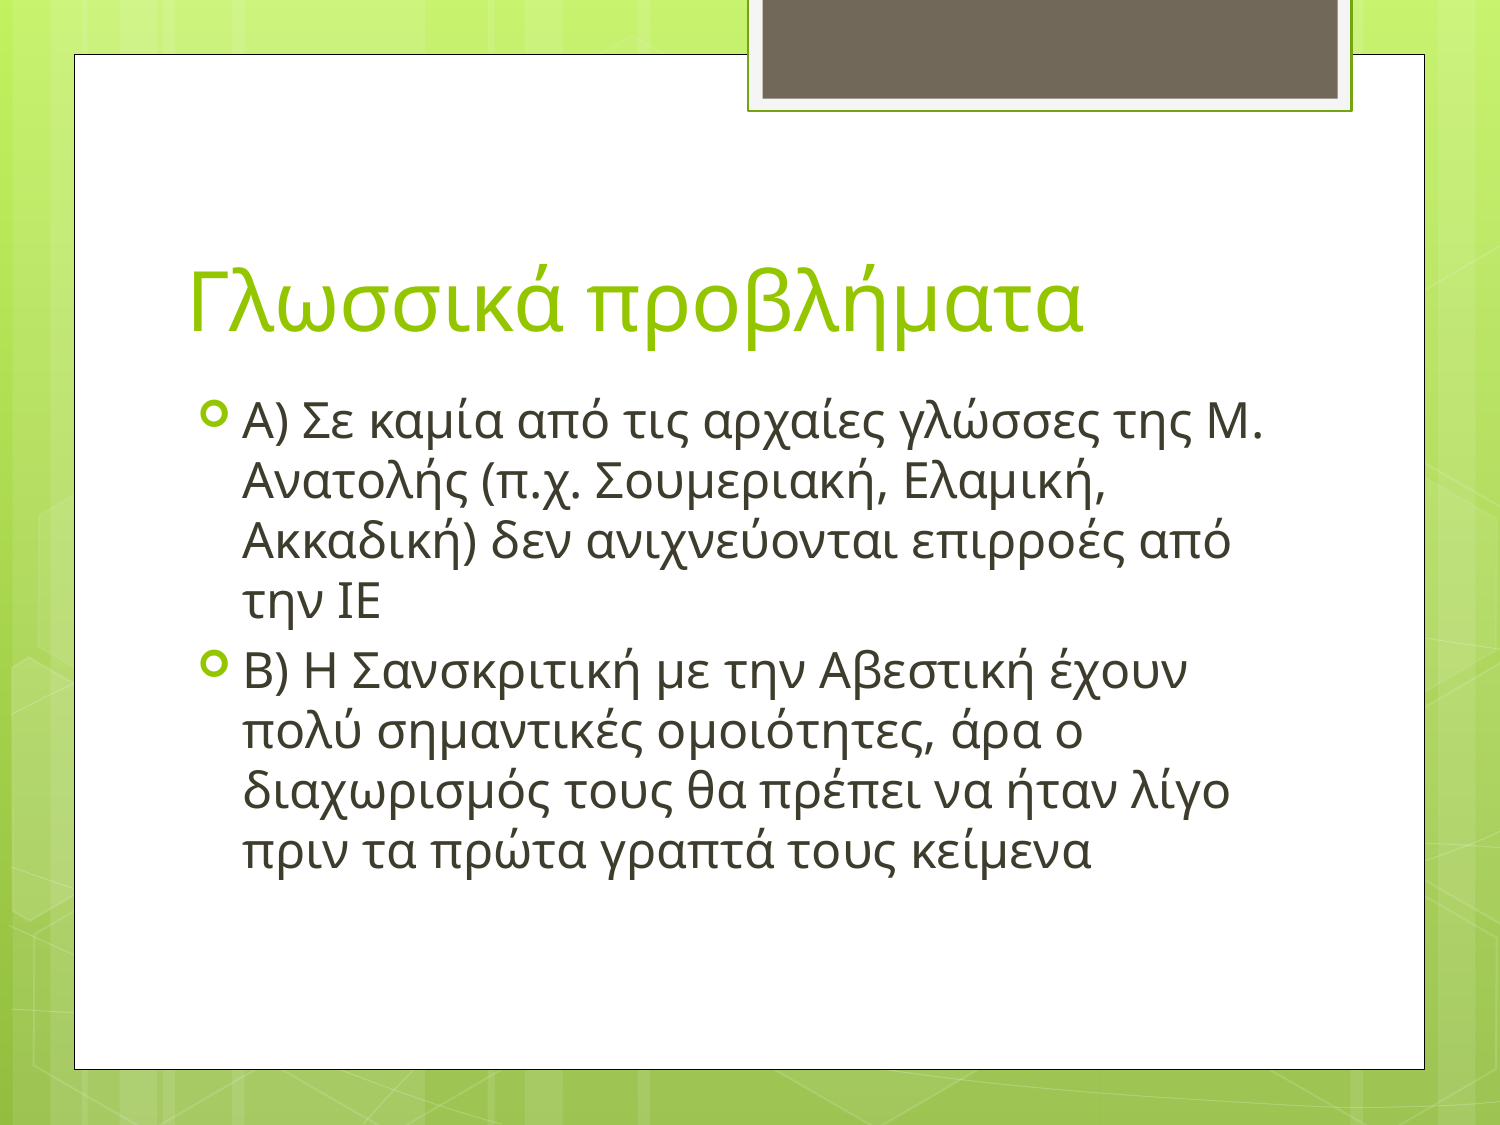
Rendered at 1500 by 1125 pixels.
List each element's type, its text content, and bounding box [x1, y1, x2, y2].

list Α) Σε καμία από τις αρχαίες γλώσσες της Μ. Ανατολής (π.χ. Σουμεριακή, Ελαμική, Ακκαδική) δεν ανιχνεύονται επιρροές από την ΙΕ Β) Η Σανσκριτική με την Αβεστική έχουν πολύ σημαντικές ομοιότητες, άρα ο διαχωρισμός τους θα πρέπει να ήταν λίγο πριν τα πρώτα γραπτά τους κείμενα [171, 381, 1283, 957]
title Γλωσσικά προβλήματα [171, 168, 1324, 357]
